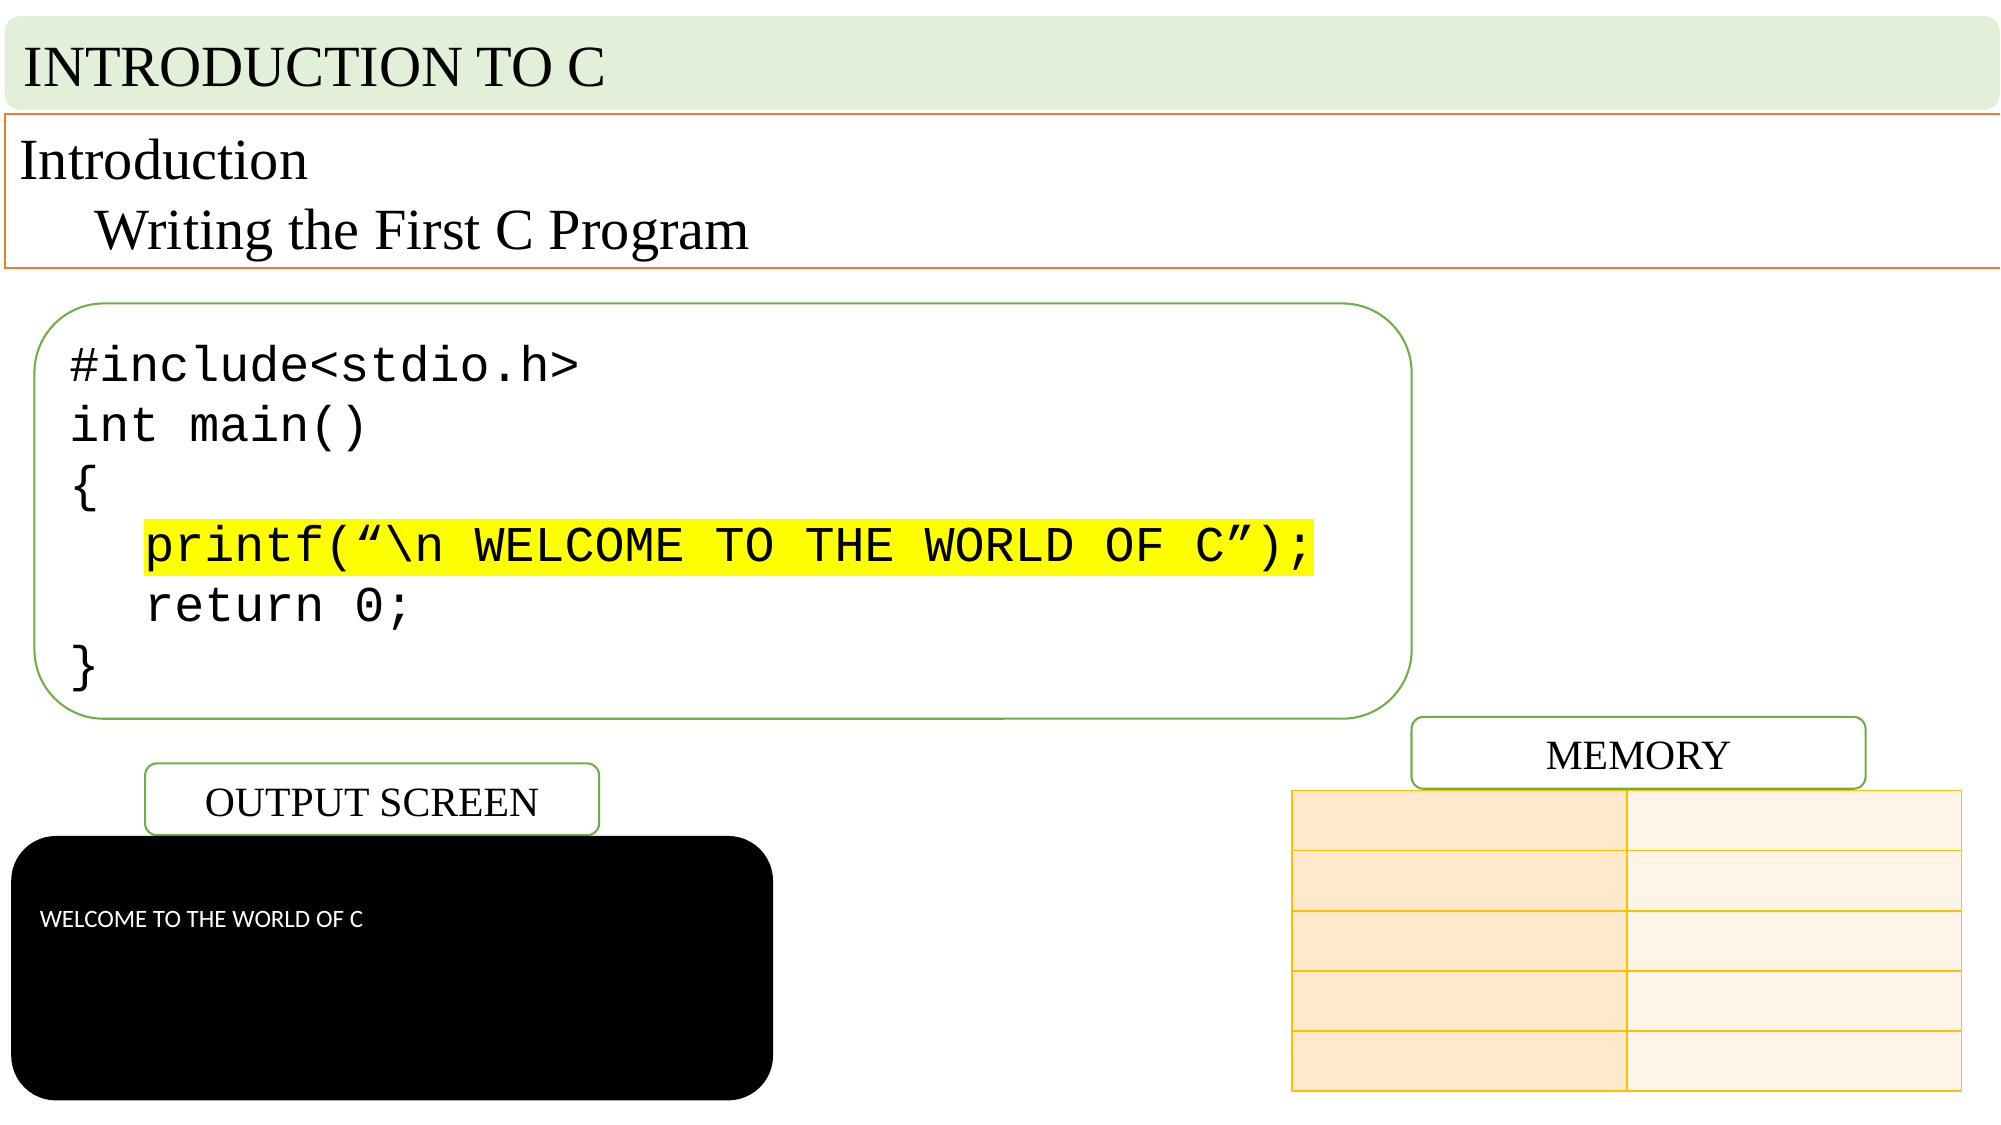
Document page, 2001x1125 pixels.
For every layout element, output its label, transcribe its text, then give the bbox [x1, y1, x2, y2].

text_box Introduction Writing the First C Program [4, 113, 2000, 269]
table_cell [1293, 972, 1626, 1030]
table_cell [1628, 1032, 1961, 1090]
text_box MEMORY [1410, 715, 1867, 790]
table_header [1628, 791, 1961, 850]
table_cell [1628, 912, 1961, 970]
text_box #include<stdio.h> int main() { printf(“\n WELCOME TO THE WORLD OF C”); return 0; } [33, 302, 1413, 720]
table_cell [1293, 912, 1626, 970]
table_cell [1293, 1032, 1626, 1090]
text_box INTRODUCTION TO C [4, 16, 2000, 110]
table_cell [1293, 851, 1626, 910]
text_box WELCOME TO THE WORLD OF C [11, 835, 774, 1101]
table_cell [1628, 972, 1961, 1030]
table_header [1293, 791, 1626, 850]
text_box OUTPUT SCREEN [144, 762, 601, 835]
table_cell [1628, 851, 1961, 910]
